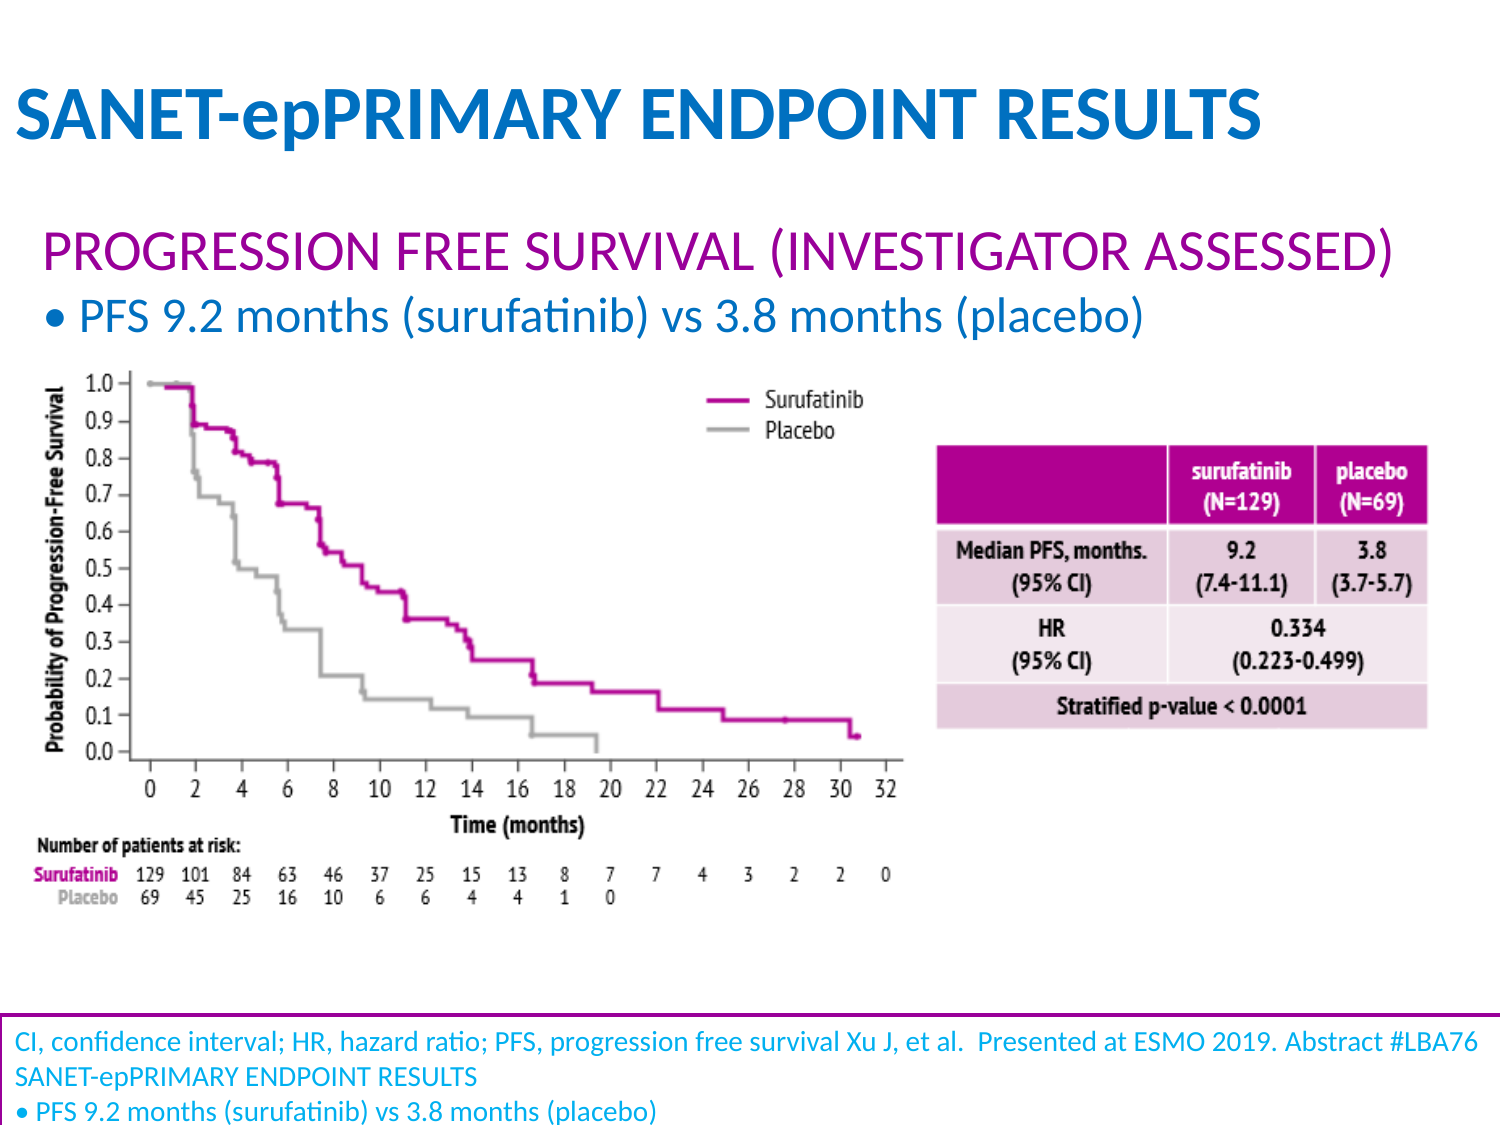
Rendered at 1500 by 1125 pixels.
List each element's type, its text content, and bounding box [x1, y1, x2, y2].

title SANET-epPRIMARY ENDPOINT RESULTS [0, 40, 1376, 259]
text_box PROGRESSION FREE SURVIVAL (INVESTIGATOR ASSESSED) • PFS 9.2 months (surufatinib) vs 3.8 months (placebo) [27, 205, 1500, 319]
text_box CI, confidence interval; HR, hazard ratio; PFS, progression free survival Xu J, et al. Presented at ESMO 2019. Abstract #LBA76 SANET-epPRIMARY ENDPOINT RESULTS • PFS 9.2 months (surufatinib) vs 3.8 months (placebo) [0, 1015, 1500, 1125]
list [0, 319, 1500, 963]
